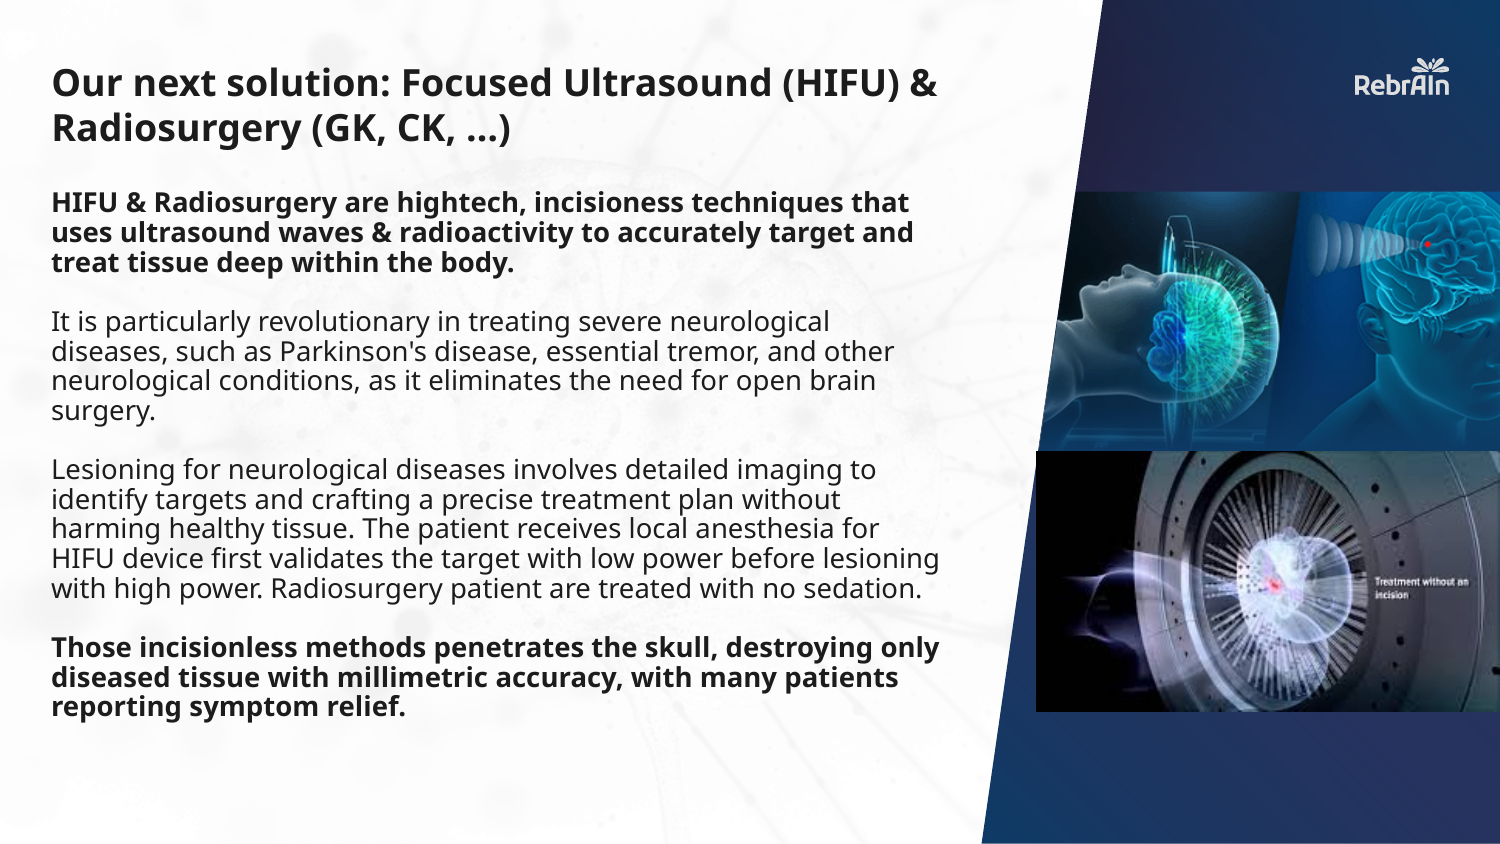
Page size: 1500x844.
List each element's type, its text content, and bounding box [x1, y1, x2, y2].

picture [1035, 451, 1500, 712]
title Our next solution: Focused Ultrasound (HIFU) & Radiosurgery (GK, CK, …) [51, 59, 1026, 150]
list HIFU & Radiosurgery are hightech, incisioness techniques that uses ultrasound waves & radioactivity to accurately target and treat tissue deep within the body. It is particularly revolutionary in treating severe neurological diseases, such as Parkinson's disease, essential tremor, and other neurological conditions, as it eliminates the need for open brain surgery. Lesioning for neurological diseases involves detailed imaging to identify targets and crafting a precise treatment plan without harming healthy tissue. The patient receives local anesthesia for HIFU device first validates the target with low power before lesioning with high power. Radiosurgery patient are treated with no sedation. Those incisionless methods penetrates the skull, destroying only diseased tissue with millimetric accuracy, with many patients reporting symptom relief. [51, 189, 943, 750]
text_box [1037, 191, 1500, 450]
picture [1355, 58, 1449, 95]
